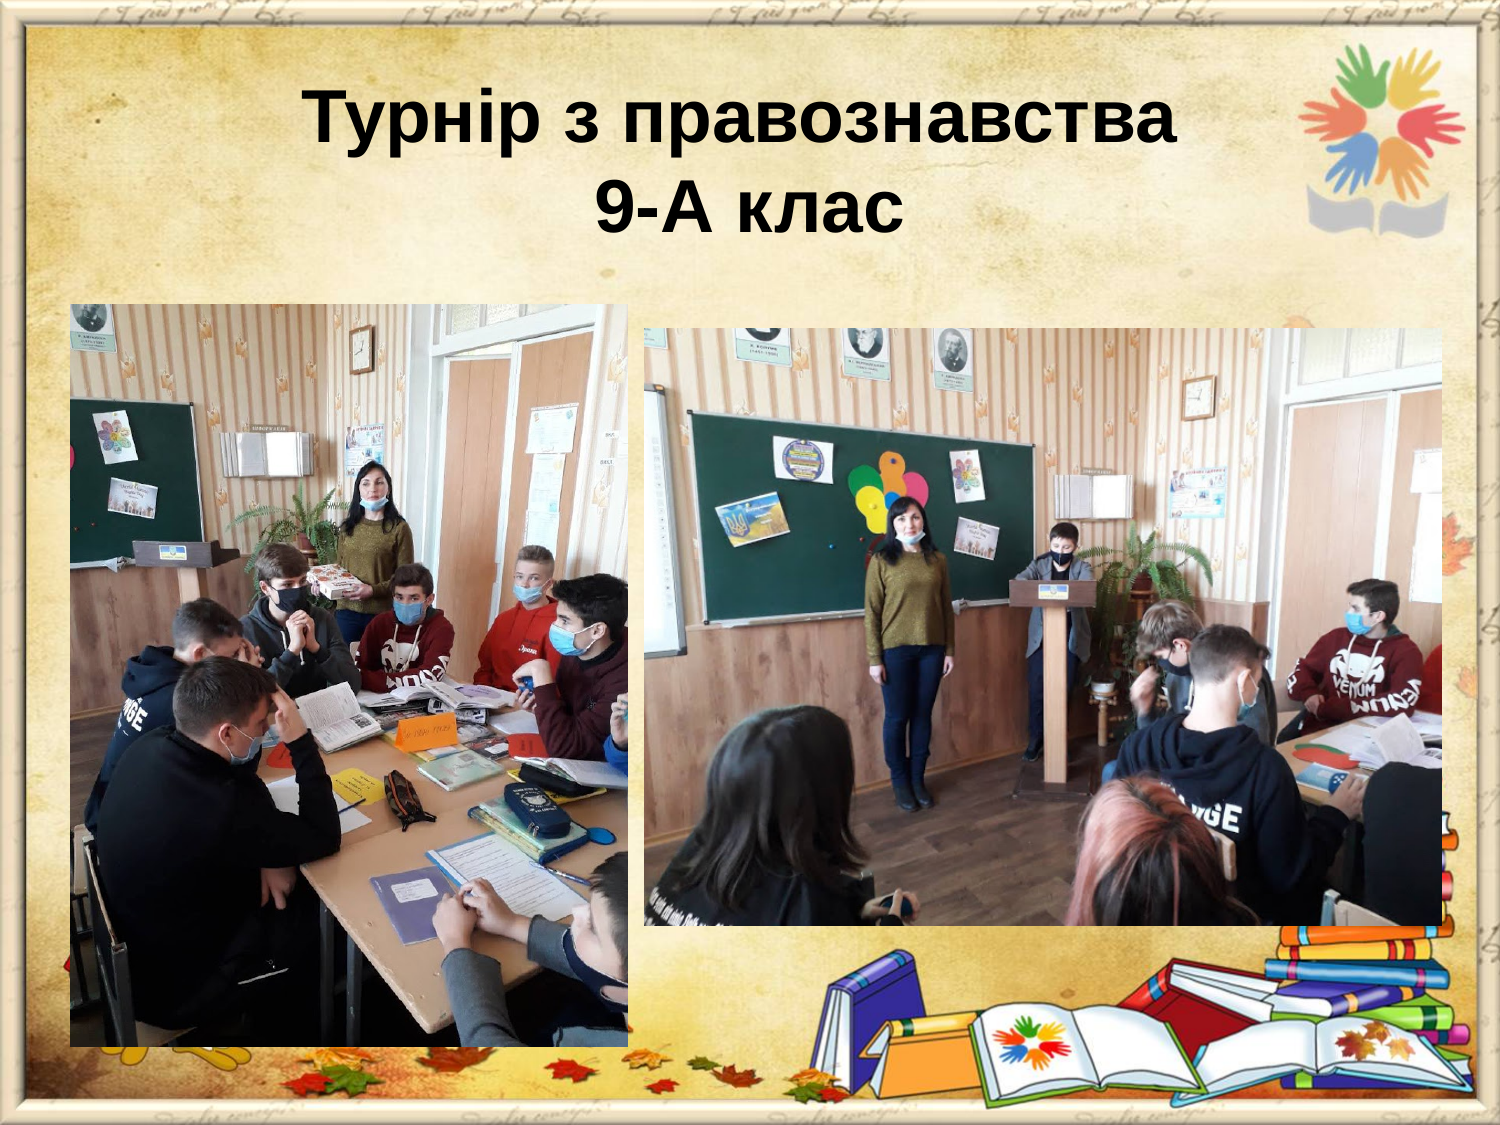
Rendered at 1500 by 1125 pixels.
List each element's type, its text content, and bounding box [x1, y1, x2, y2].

picture [0, 0, 1500, 1125]
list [70, 304, 628, 1048]
title Турнір з правознавства 9-А клас [75, 45, 1425, 270]
